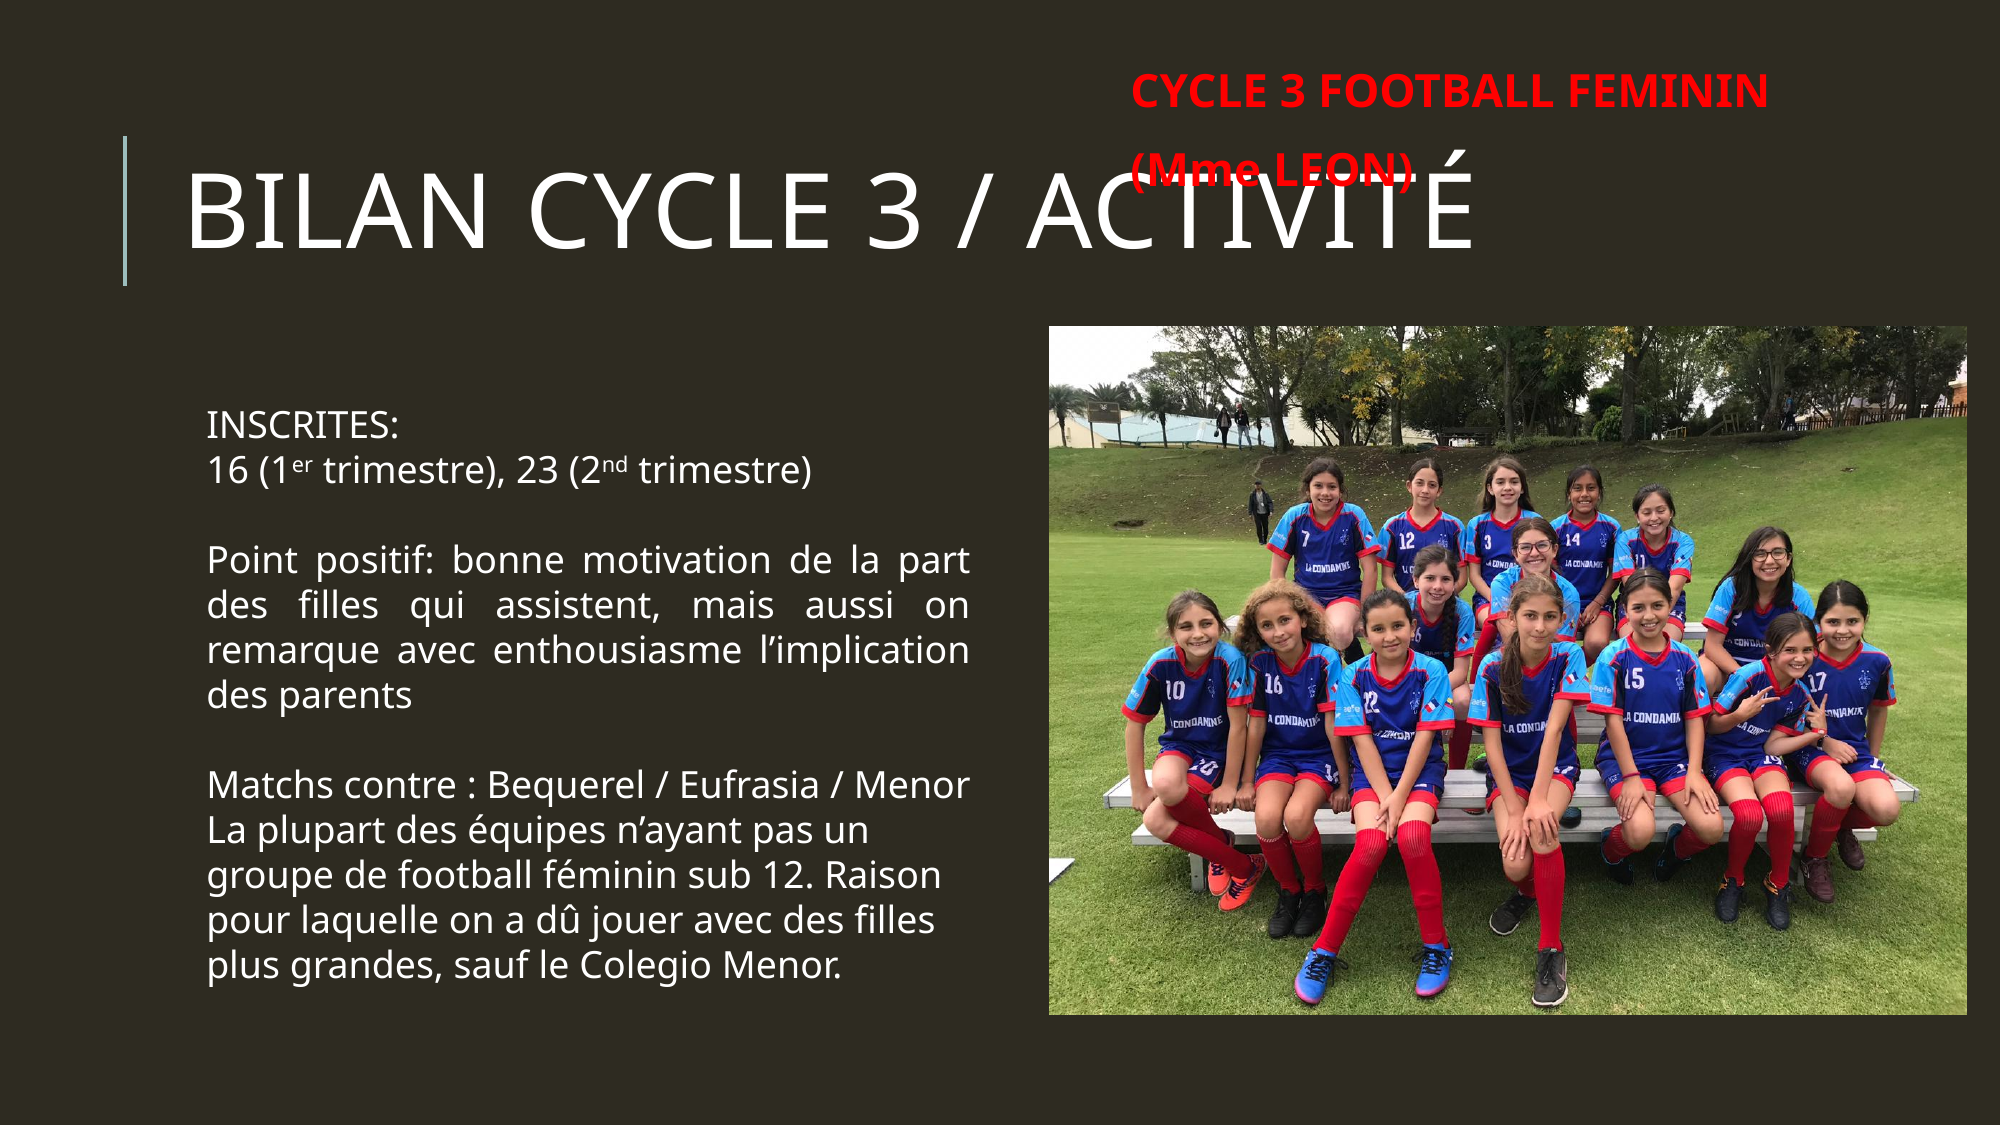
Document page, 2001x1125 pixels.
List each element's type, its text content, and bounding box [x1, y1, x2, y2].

picture [1048, 326, 1967, 1015]
text_box INSCRITES: 16 (1er trimestre), 23 (2nd trimestre) Point positif: bonne motivation de la part des filles qui assistent, mais aussi on remarque avec enthousiasme l’implication des parents Matchs contre : Bequerel / Eufrasia / Menor La plupart des équipes n’ayant pas un groupe de football féminin sub 12. Raison pour laquelle on a dû jouer avec des filles plus grandes, sauf le Colegio Menor. [191, 393, 986, 1039]
list CYCLE 3 FOOTBALL FEMININ (Mme LEON) [1107, 60, 1967, 219]
title Bilan CYCLE 3 / activité [168, 96, 1763, 342]
